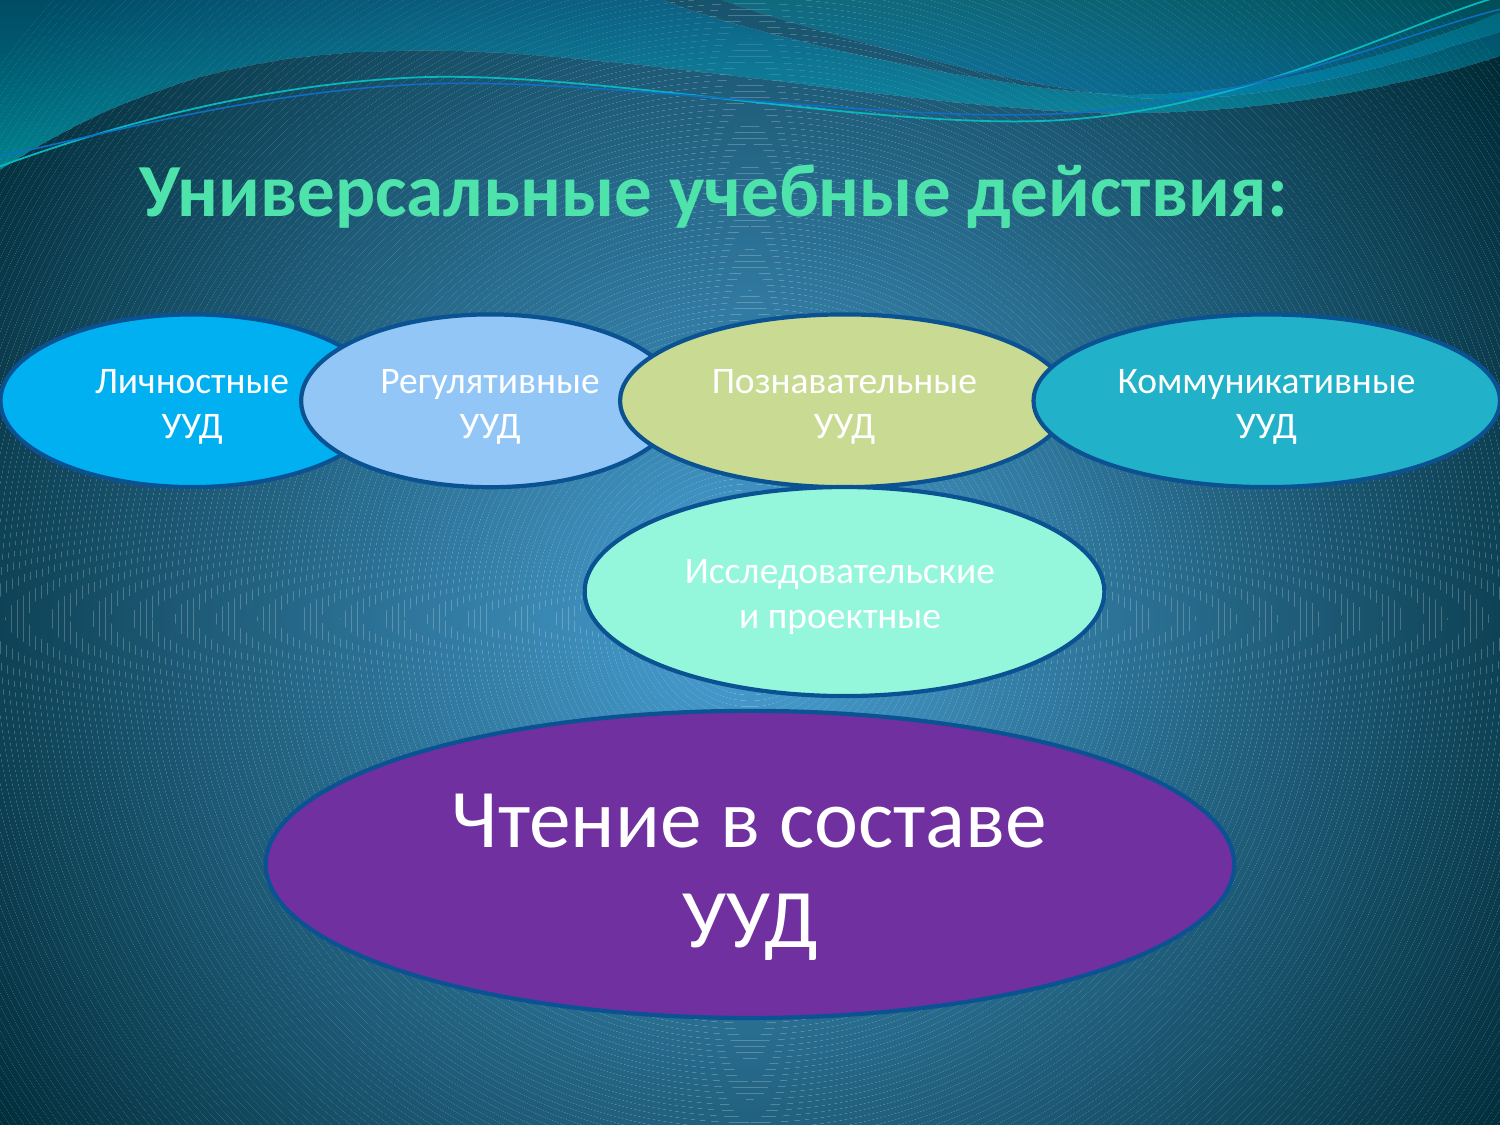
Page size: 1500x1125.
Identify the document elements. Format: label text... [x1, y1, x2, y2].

text_box Исследовательские и проектные [582, 484, 1107, 699]
text_box Личностные УУД [0, 312, 342, 490]
text_box Регулятивные УУД [299, 312, 652, 490]
text_box Познавательные УУД [617, 312, 1051, 487]
text_box Коммуникативные УУД [1031, 312, 1500, 490]
text_box Чтение в составе УУД [263, 708, 1237, 1021]
title Универсальные учебные действия: [76, 90, 1352, 232]
